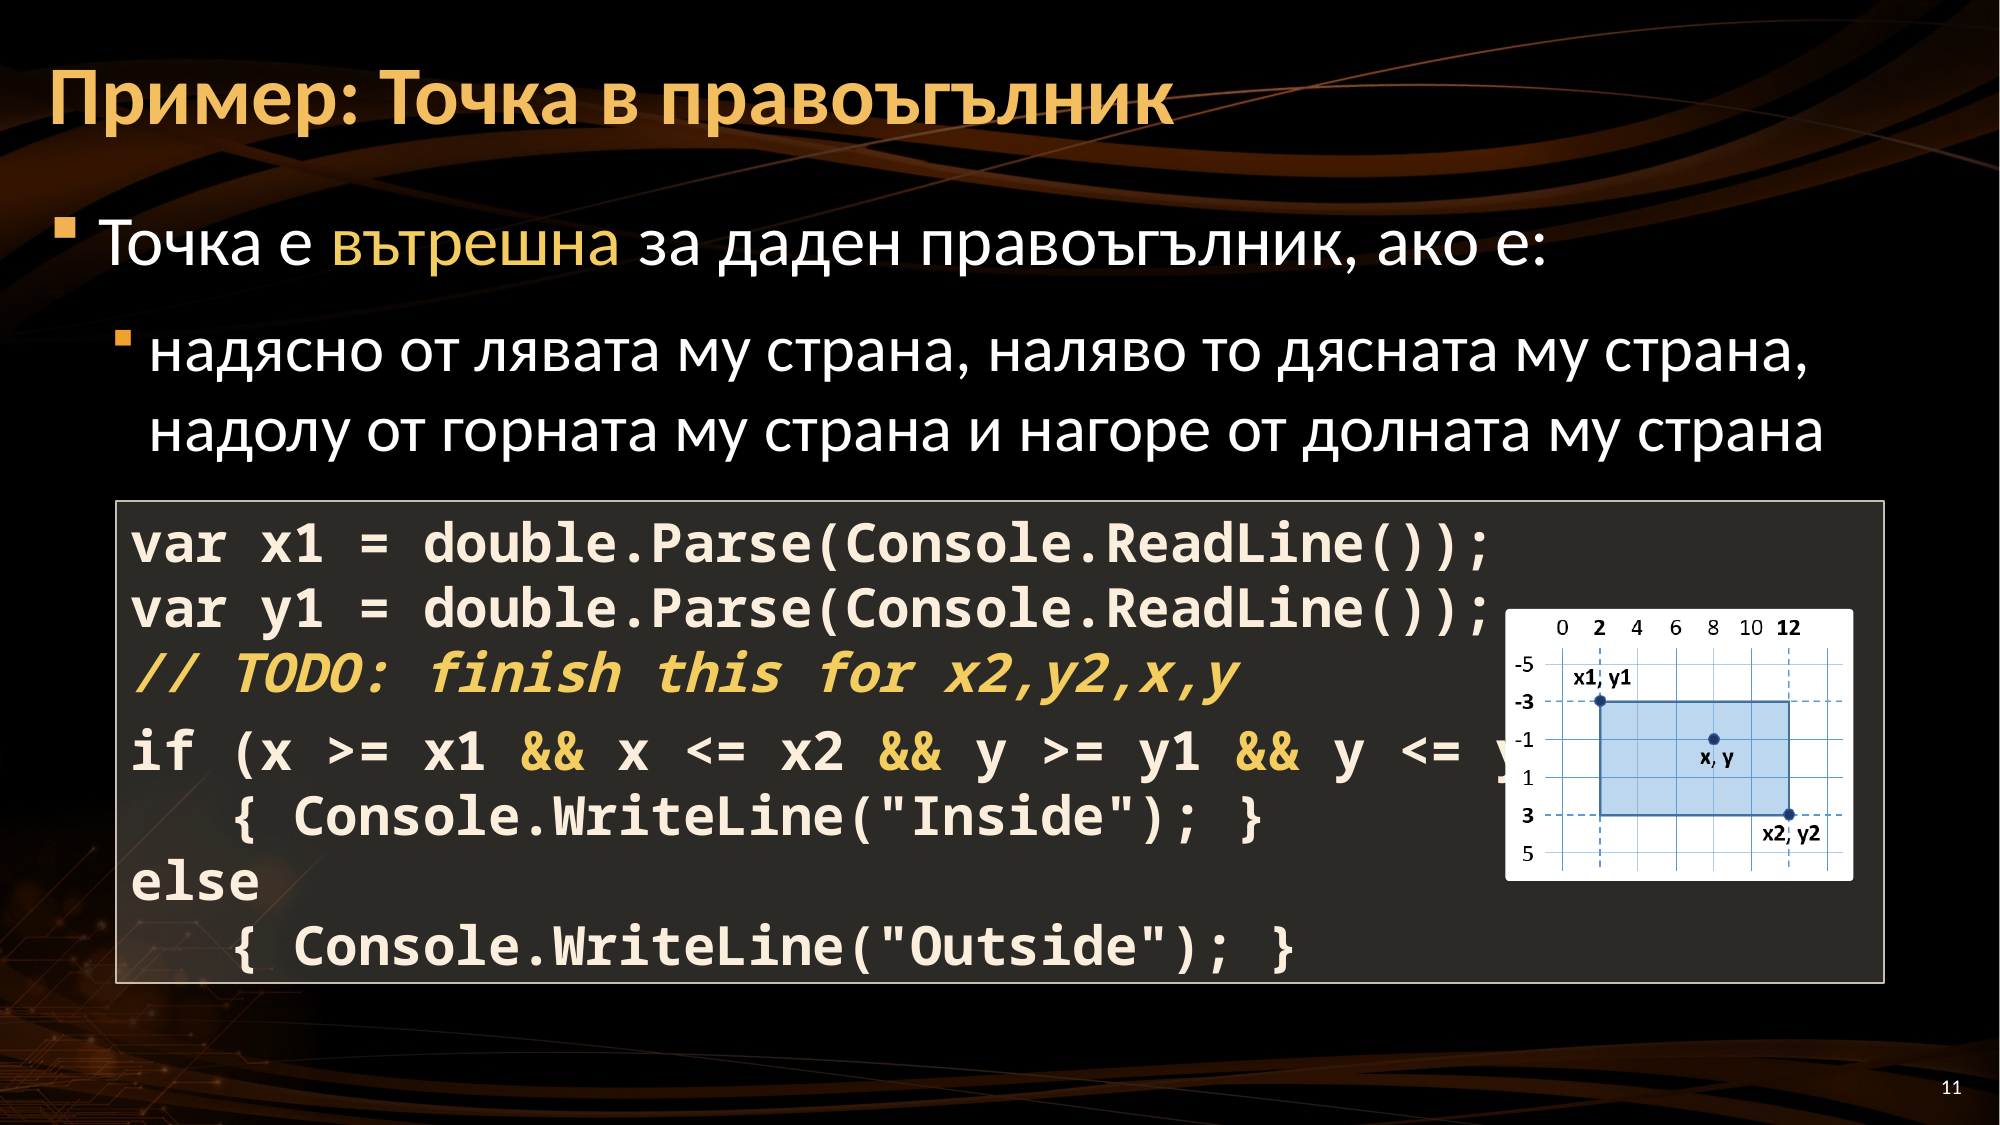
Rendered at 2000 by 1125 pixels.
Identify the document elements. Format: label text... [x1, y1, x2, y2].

picture [0, 0, 2000, 1125]
text_box var x1 = double.Parse(Console.ReadLine()); var y1 = double.Parse(Console.ReadLine()); // TODO: finish this for x2,y2,x,y if (x >= x1 && x <= x2 && y >= y1 && y <= y2) { Console.WriteLine("Inside"); } else { Console.WriteLine("Outside"); } [115, 501, 1884, 984]
slide_number 11 [1897, 1070, 1968, 1103]
title Пример: Точка в правоъгълник [30, 6, 1968, 189]
list Точка е вътрешна за даден правоъгълник, ако е: надясно от лявата му страна, наляво то дясната му страна, надолу от горната му страна и нагоре от долната му страна [31, 189, 1968, 1103]
